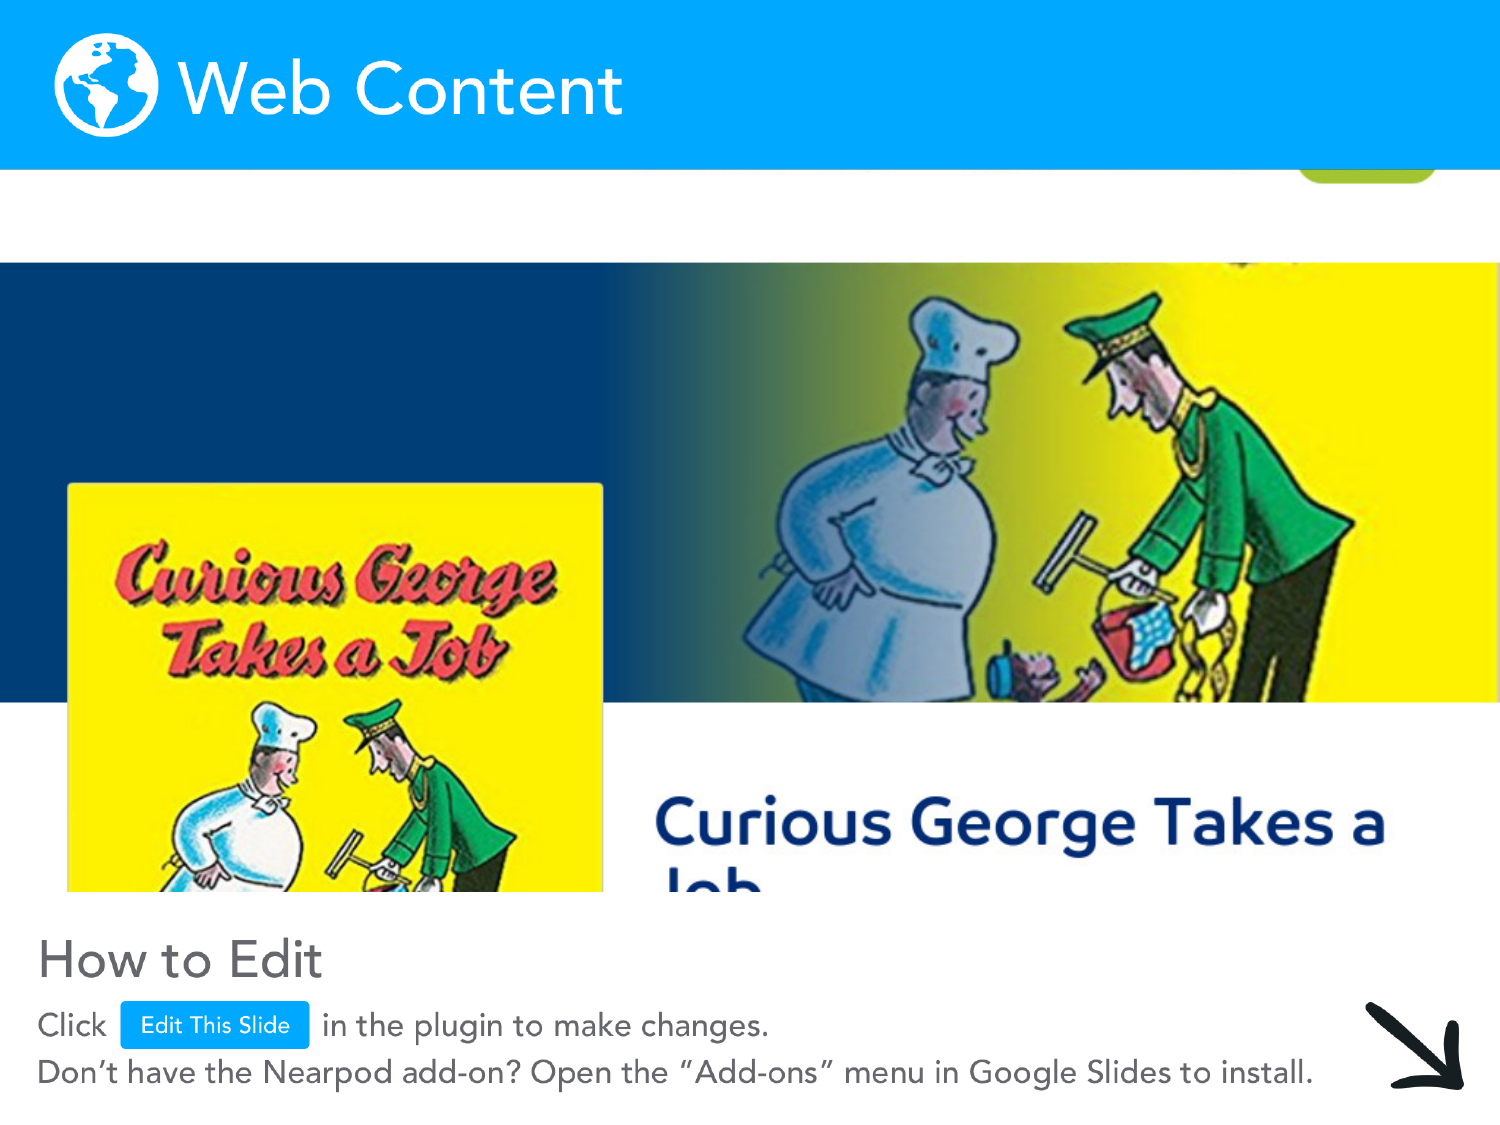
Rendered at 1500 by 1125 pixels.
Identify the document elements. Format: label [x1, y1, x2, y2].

picture [562, 79, 592, 113]
picture [409, 79, 445, 114]
picture [357, 61, 402, 114]
picture [252, 79, 285, 114]
picture [521, 79, 554, 114]
picture [55, 34, 158, 136]
picture [454, 79, 484, 113]
picture [598, 70, 621, 114]
picture [293, 59, 329, 114]
picture [490, 70, 513, 114]
picture [0, 170, 1500, 1125]
picture [179, 63, 246, 113]
